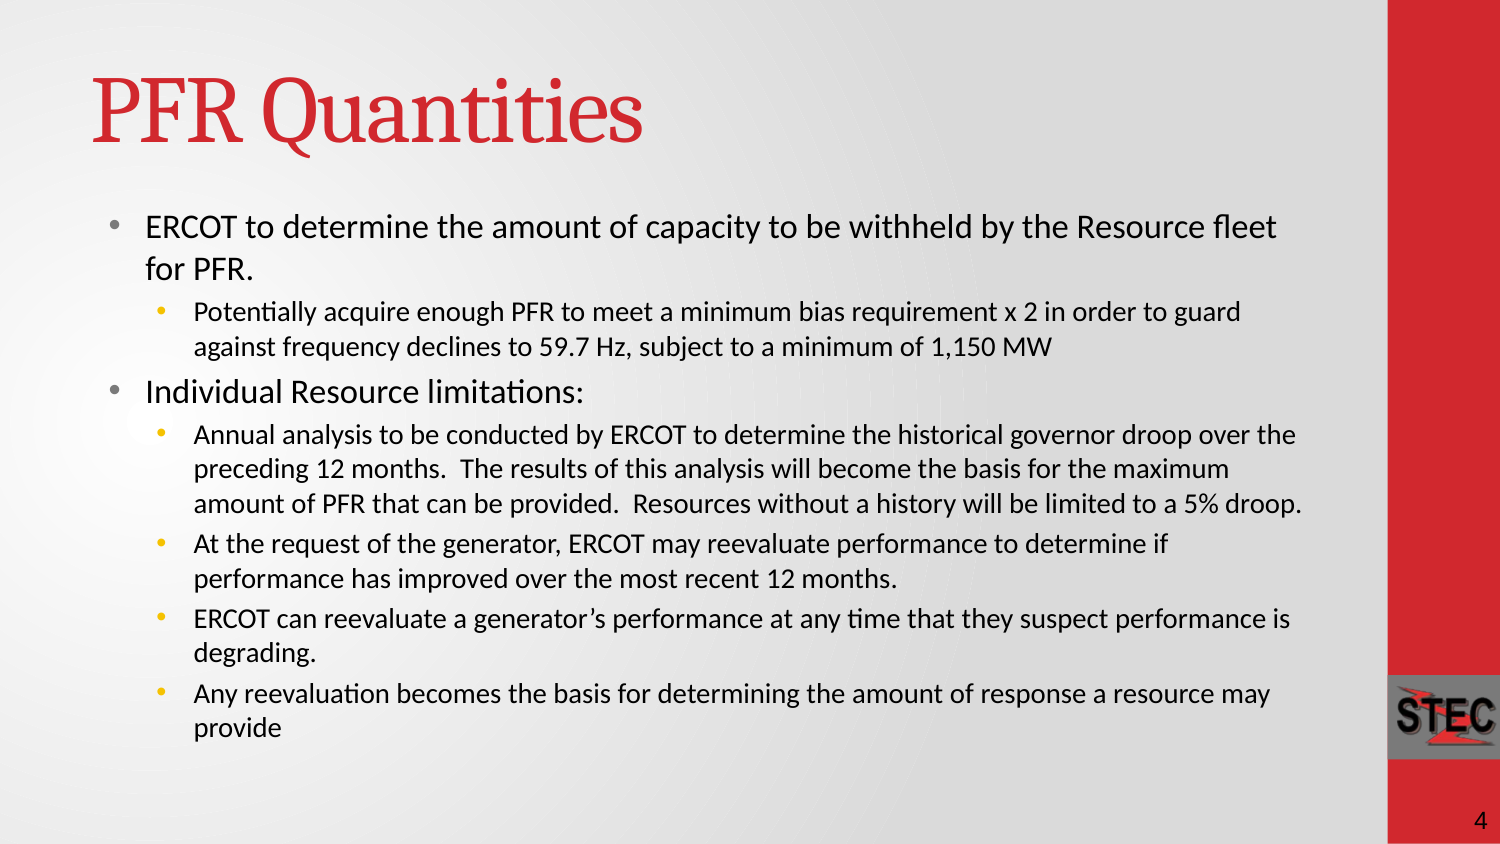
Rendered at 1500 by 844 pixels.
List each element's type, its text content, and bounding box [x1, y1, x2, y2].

list ERCOT to determine the amount of capacity to be withheld by the Resource fleet for PFR. Potentially acquire enough PFR to meet a minimum bias requirement x 2 in order to guard against frequency declines to 59.7 Hz, subject to a minimum of 1,150 MW Individual Resource limitations: Annual analysis to be conducted by ERCOT to determine the historical governor droop over the preceding 12 months. The results of this analysis will become the basis for the maximum amount of PFR that can be provided. Resources without a history will be limited to a 5% droop. At the request of the generator, ERCOT may reevaluate performance to determine if performance has improved over the most recent 12 months. ERCOT can reevaluate a generator’s performance at any time that they suspect performance is degrading. Any reevaluation becomes the basis for determining the amount of response a resource may provide [75, 196, 1325, 788]
text_box 4 [1153, 796, 1500, 842]
title PFR Quantities [75, 33, 1325, 175]
picture [1395, 685, 1497, 747]
